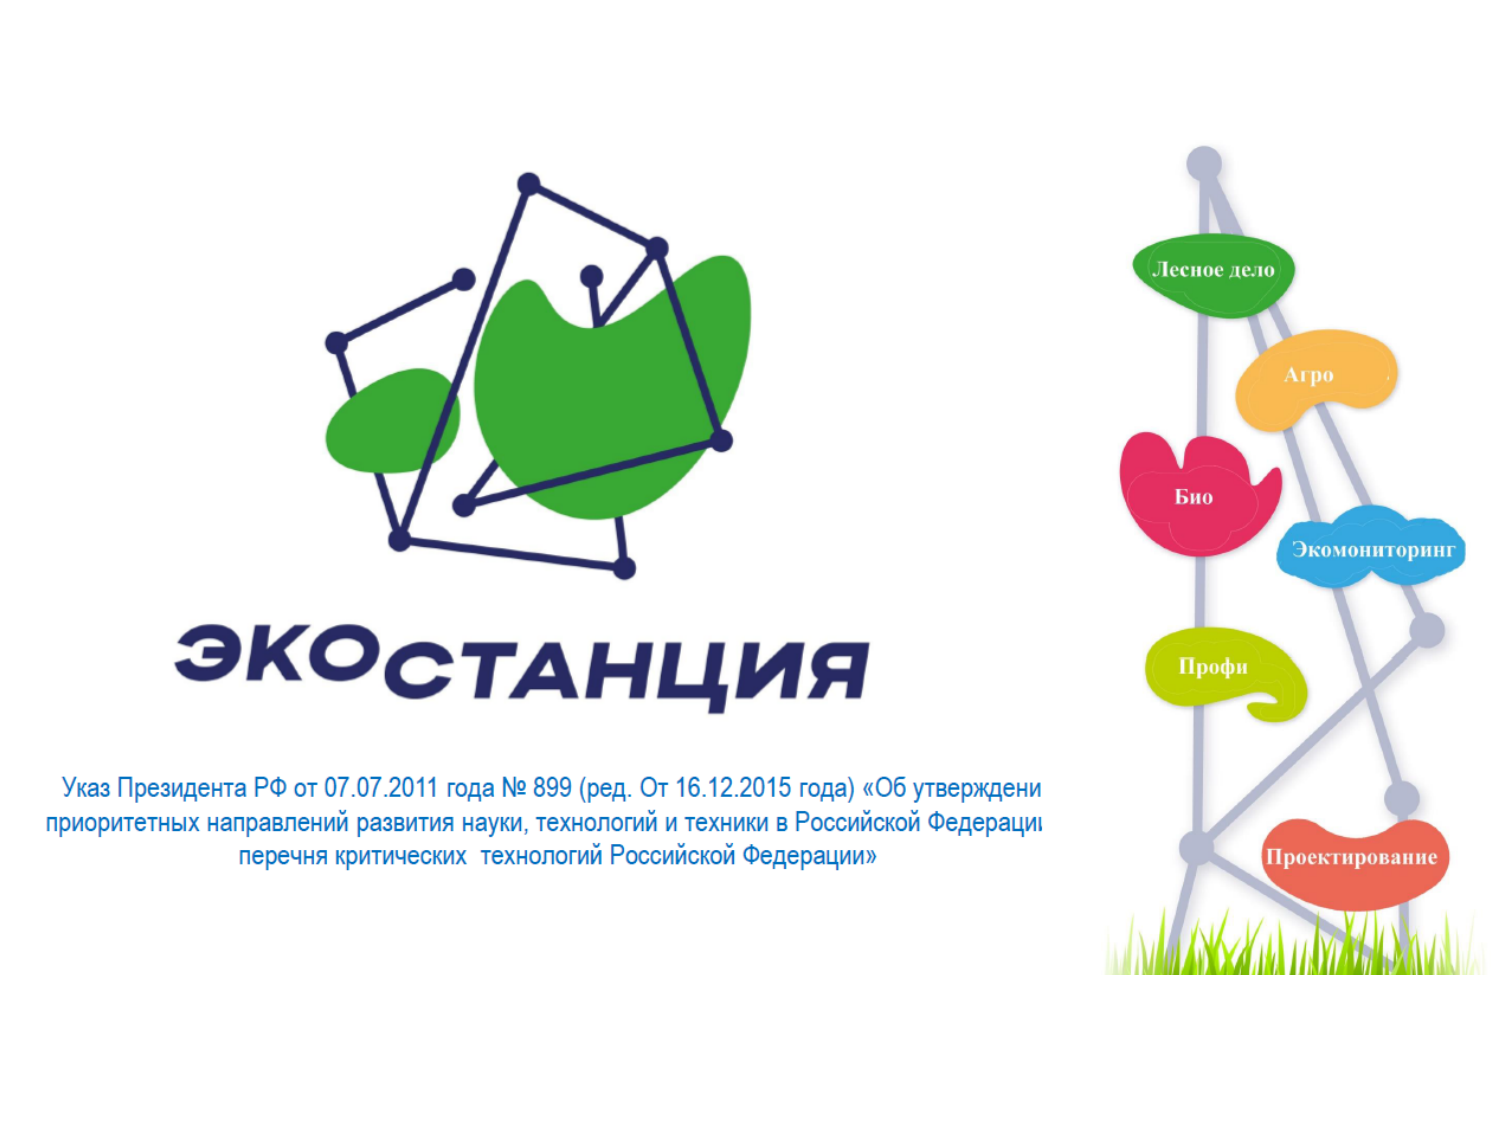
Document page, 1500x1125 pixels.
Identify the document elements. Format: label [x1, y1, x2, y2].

picture [0, 140, 1500, 976]
